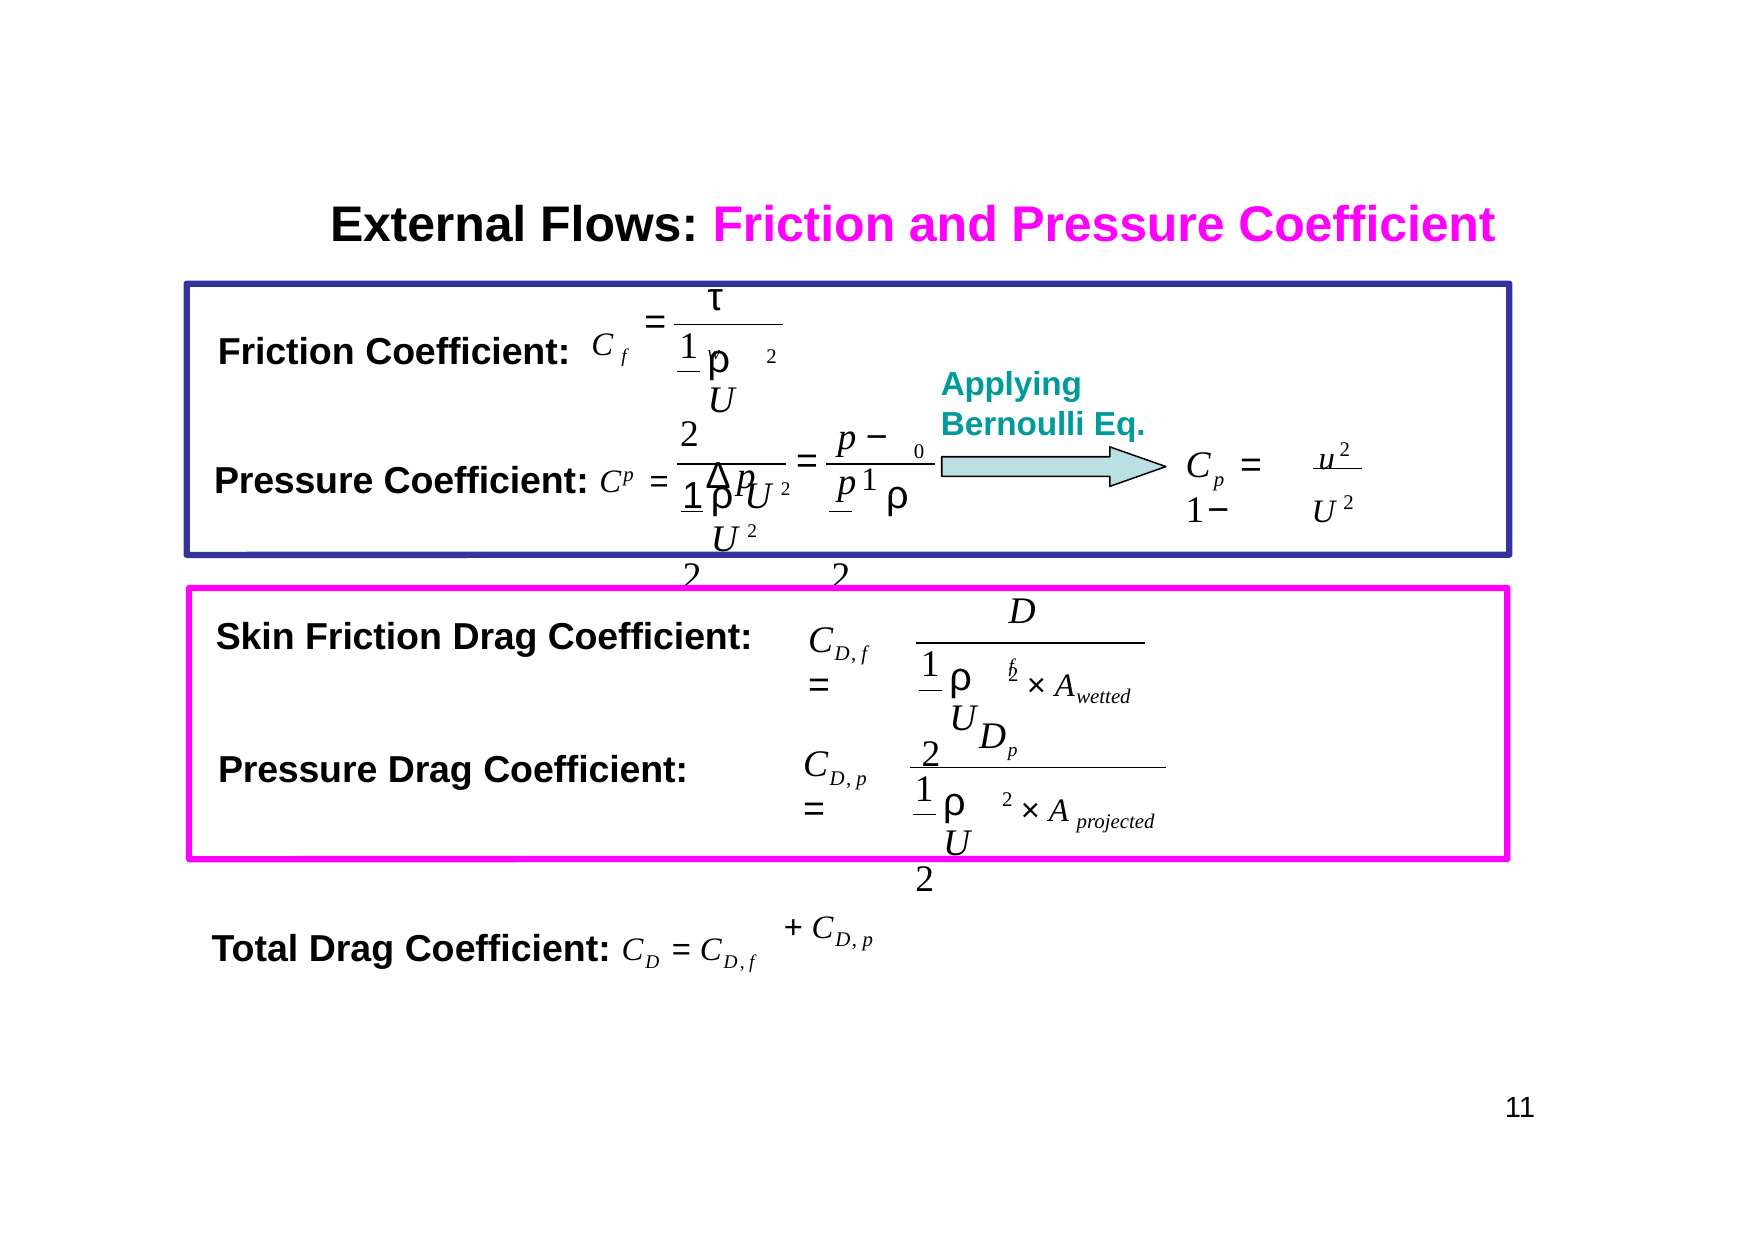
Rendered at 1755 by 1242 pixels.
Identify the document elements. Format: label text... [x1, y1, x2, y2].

text_box D, f [832, 662, 871, 668]
text_box × Awetted [1024, 671, 1140, 716]
text_box ρ U 2 Δ p [677, 341, 763, 460]
text_box Dp [977, 711, 1022, 765]
text_box Total Drag Coefficient: CD = CD, f [209, 904, 771, 958]
text_box 2 [764, 342, 780, 371]
text_box [189, 588, 1508, 860]
text_box ρ U 2 [913, 784, 998, 863]
slide_number 11 [1500, 1088, 1542, 1125]
text_box p [1211, 465, 1228, 494]
text_box C = [801, 739, 903, 787]
text_box p − p [835, 412, 916, 460]
text_box 1 [918, 638, 942, 686]
text_box 1 [677, 320, 701, 368]
text_box 2 [1006, 660, 1022, 689]
text_box C = 1− [1183, 440, 1308, 488]
text_box Pressure Drag Coefficient: [216, 745, 694, 793]
text_box ρ U 2 [919, 659, 1004, 738]
text_box 2 [999, 785, 1016, 814]
text_box u2 [1316, 399, 1354, 464]
text_box × A projected [1018, 796, 1161, 840]
text_box D f [1006, 586, 1048, 640]
text_box [186, 283, 1510, 555]
title External Flows: Friction and Pressure Coefficient [212, 191, 1542, 343]
text_box C = [806, 614, 909, 662]
text_box = [794, 436, 819, 483]
text_box Pressure Coefficient: C = [212, 437, 671, 484]
text_box + CD, p [781, 913, 877, 958]
text_box ρ U 2 1 ρ U 2 2 [680, 481, 932, 559]
text_box 0 [911, 437, 927, 466]
text_box Friction Coefficient: C f [215, 307, 629, 355]
text_box Skin Friction Drag Coefficient: [213, 612, 758, 659]
text_box Applying Bernoulli Eq. [938, 362, 1149, 444]
text_box = [642, 296, 668, 343]
text_box τ w [705, 270, 746, 327]
text_box D, p [827, 787, 869, 793]
text_box U 2 [1309, 452, 1359, 517]
text_box [941, 446, 1166, 487]
text_box 1 [912, 763, 936, 811]
text_box p [621, 461, 637, 490]
